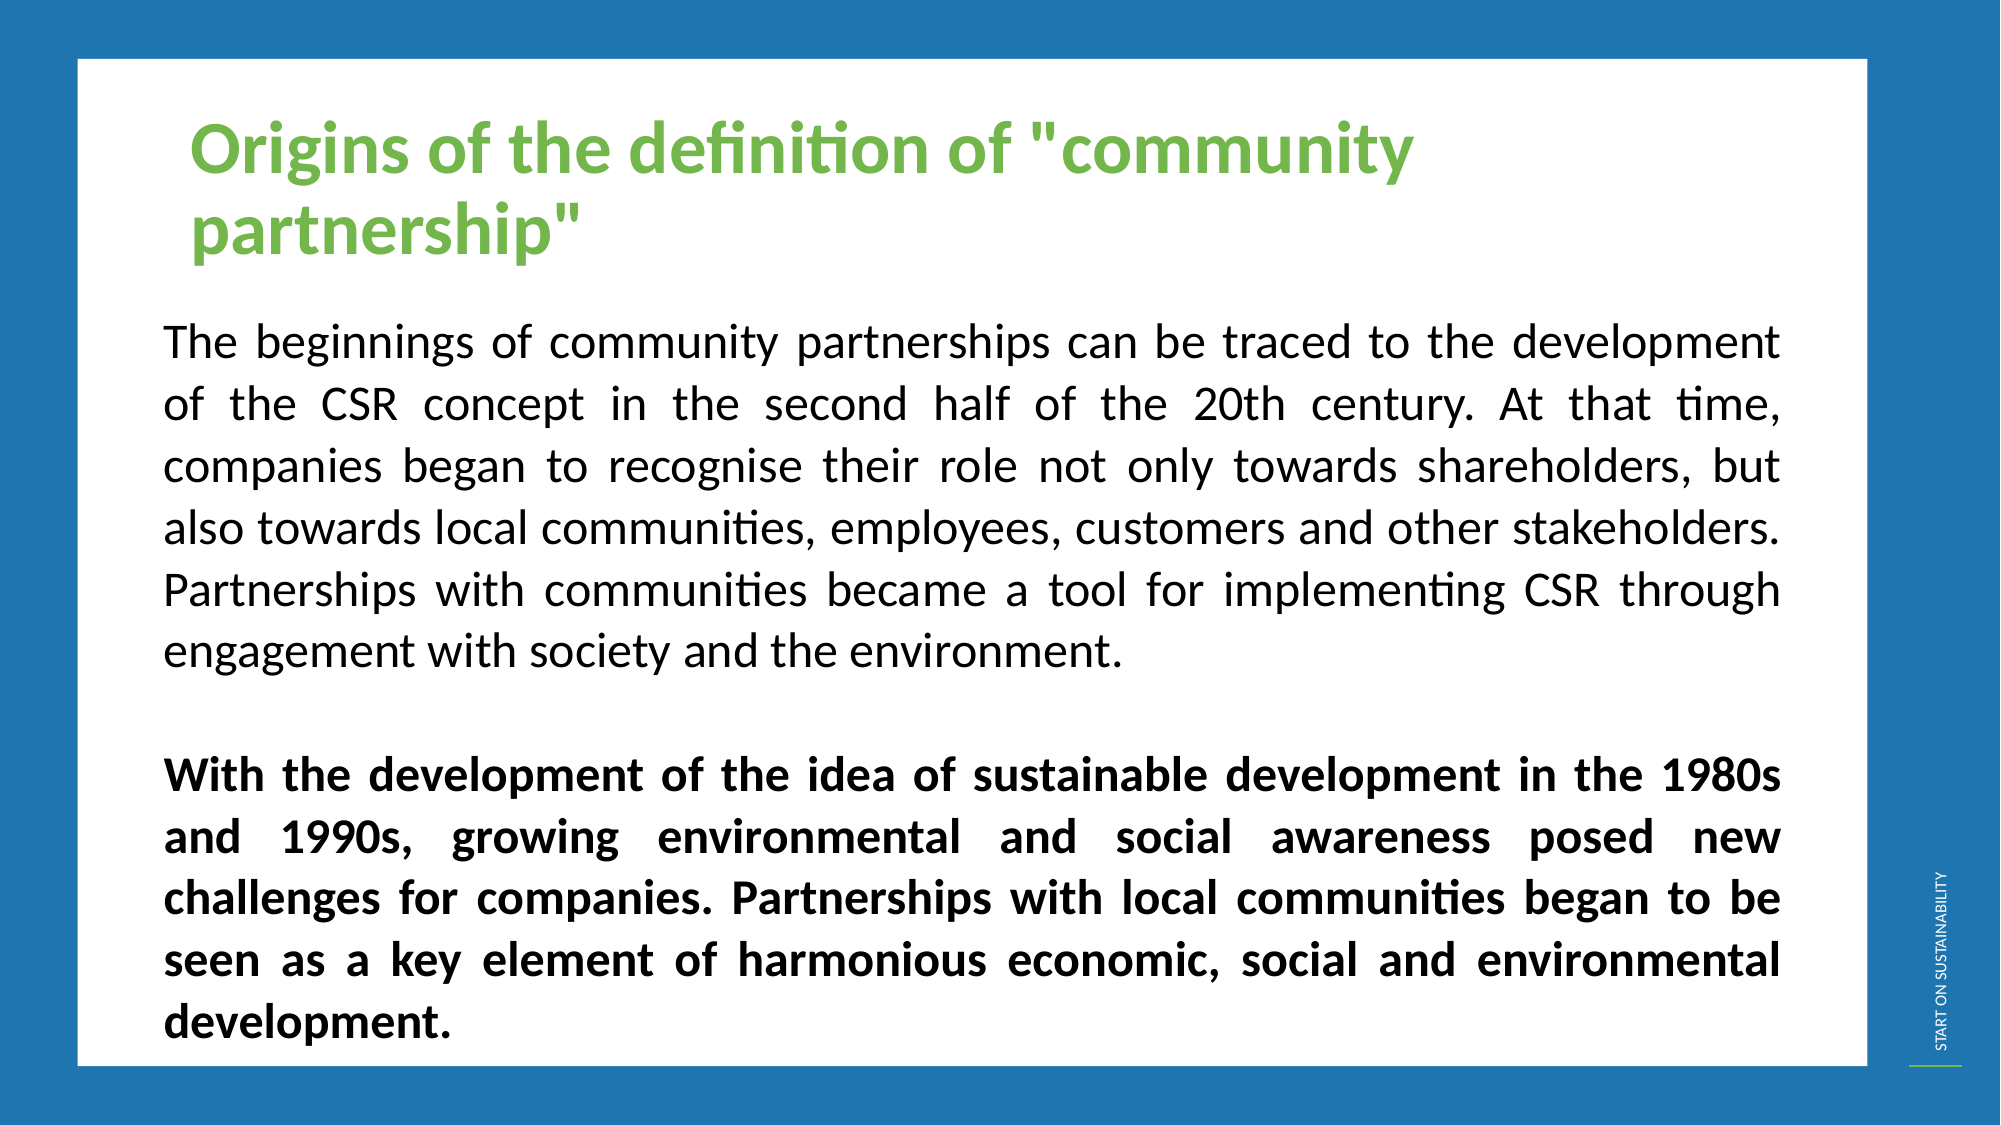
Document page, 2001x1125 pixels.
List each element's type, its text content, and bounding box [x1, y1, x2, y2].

list The beginnings of community partnerships can be traced to the development of the CSR concept in the second half of the 20th century. At that time, companies began to recognise their role not only towards shareholders, but also towards local communities, employees, customers and other stakeholders. Partnerships with communities became a tool for implementing CSR through engagement with society and the environment. With the development of the idea of sustainable development in the 1980s and 1990s, growing environmental and social awareness posed new challenges for companies. Partnerships with local communities began to be seen as a key element of harmonious economic, social and environmental development. [148, 299, 1798, 997]
list Origins of the definition of "community partnership" [175, 101, 1825, 234]
